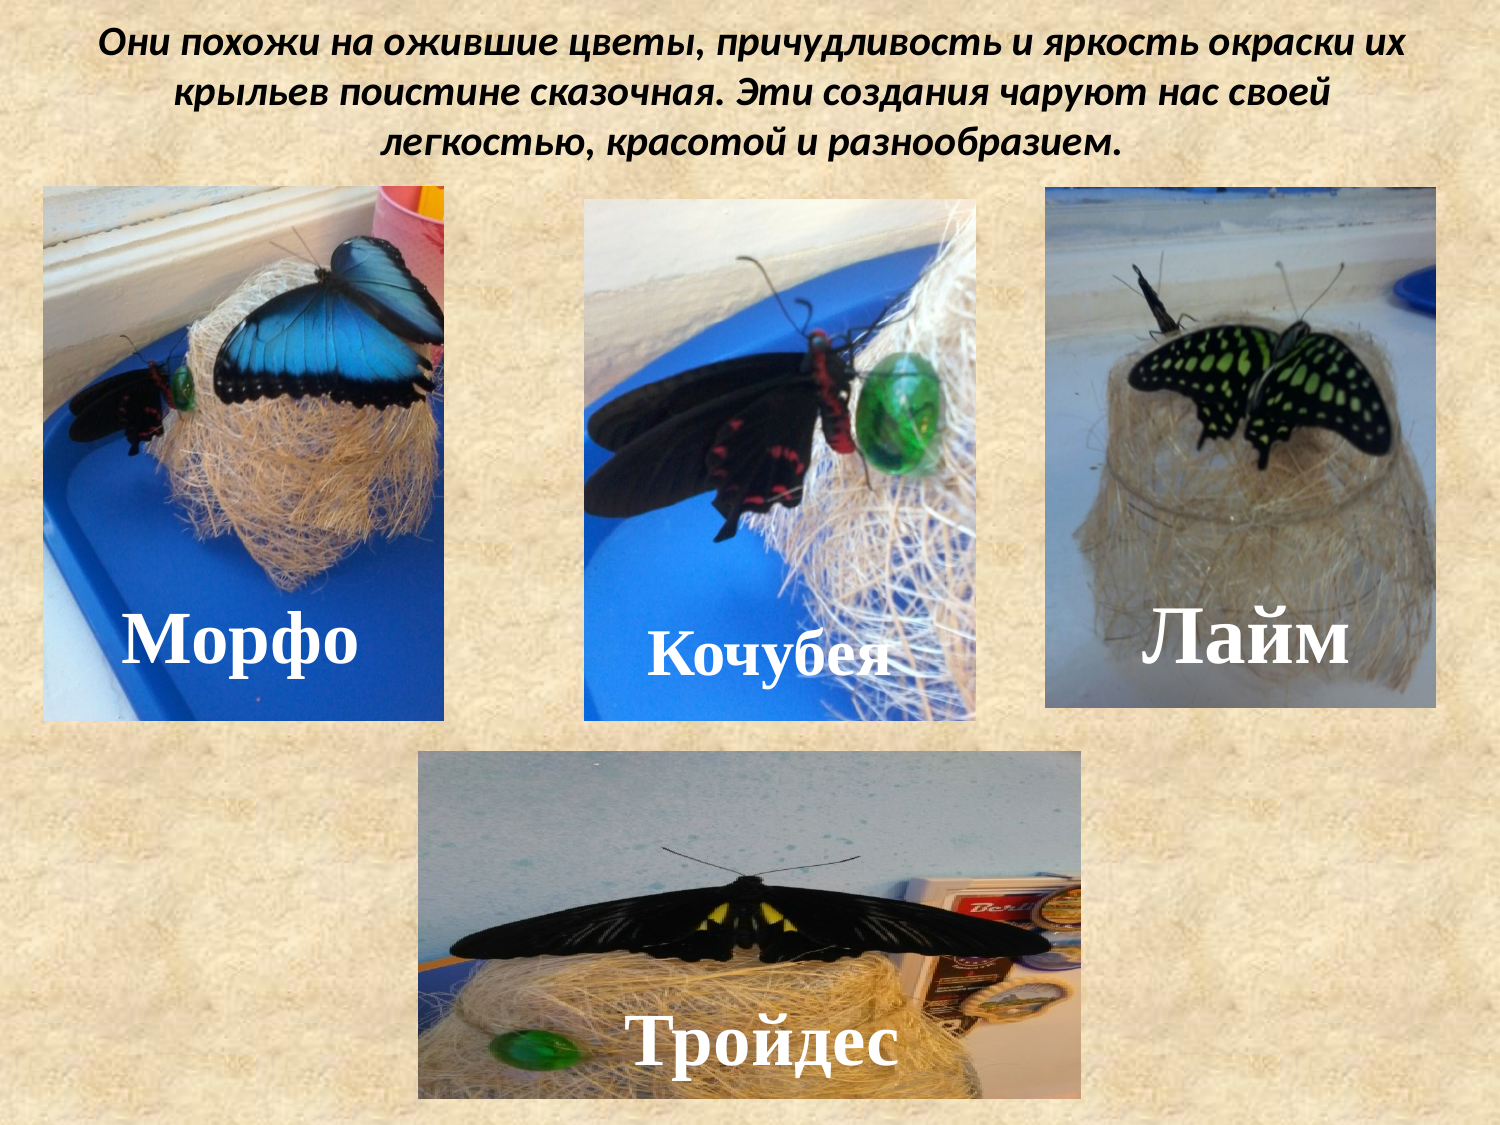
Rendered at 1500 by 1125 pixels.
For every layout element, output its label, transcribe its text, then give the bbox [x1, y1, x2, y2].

title Они похожи на ожившие цветы, причудливость и яркость окраски их крыльев поистине сказочная. Эти создания чаруют нас своей легкостью, красотой и разнообразием. [77, 42, 1428, 185]
picture [0, 0, 1500, 1125]
